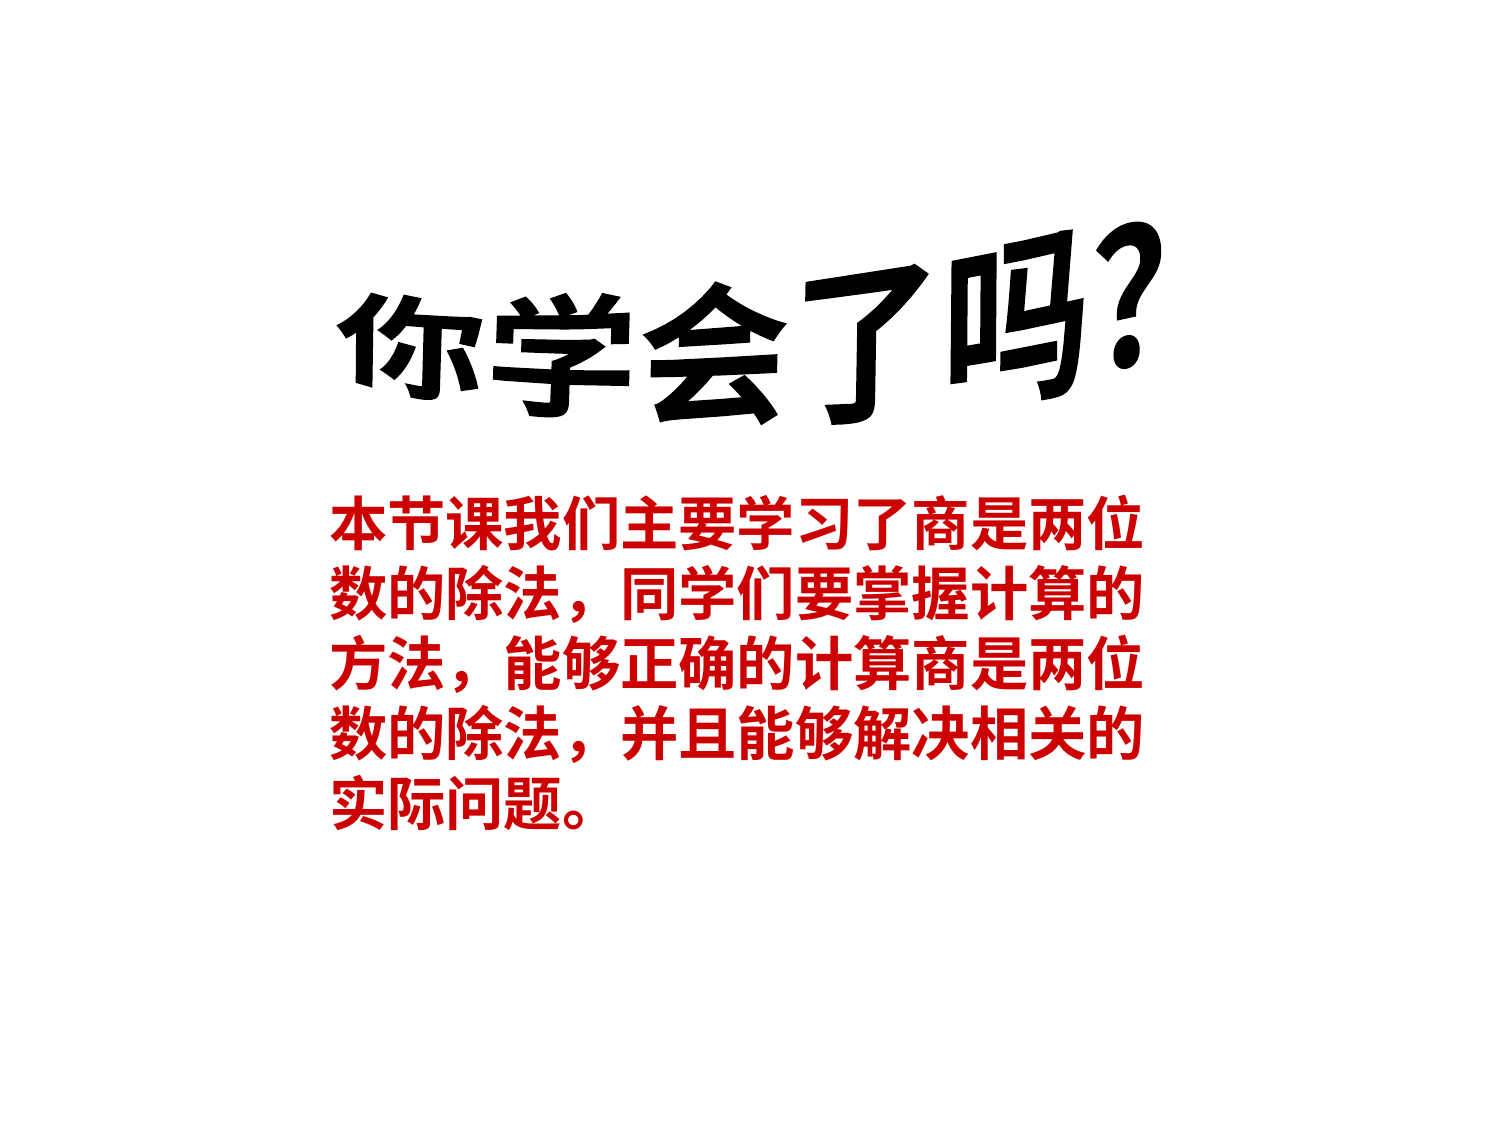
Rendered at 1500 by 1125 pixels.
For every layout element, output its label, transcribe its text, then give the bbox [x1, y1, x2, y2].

text_box 本节课我们主要学习了商是两位数的除法，同学们要掌握计算的方法，能够正确的计算商是两位数的除法，并且能够解决相关的实际问题。 [314, 479, 1213, 845]
